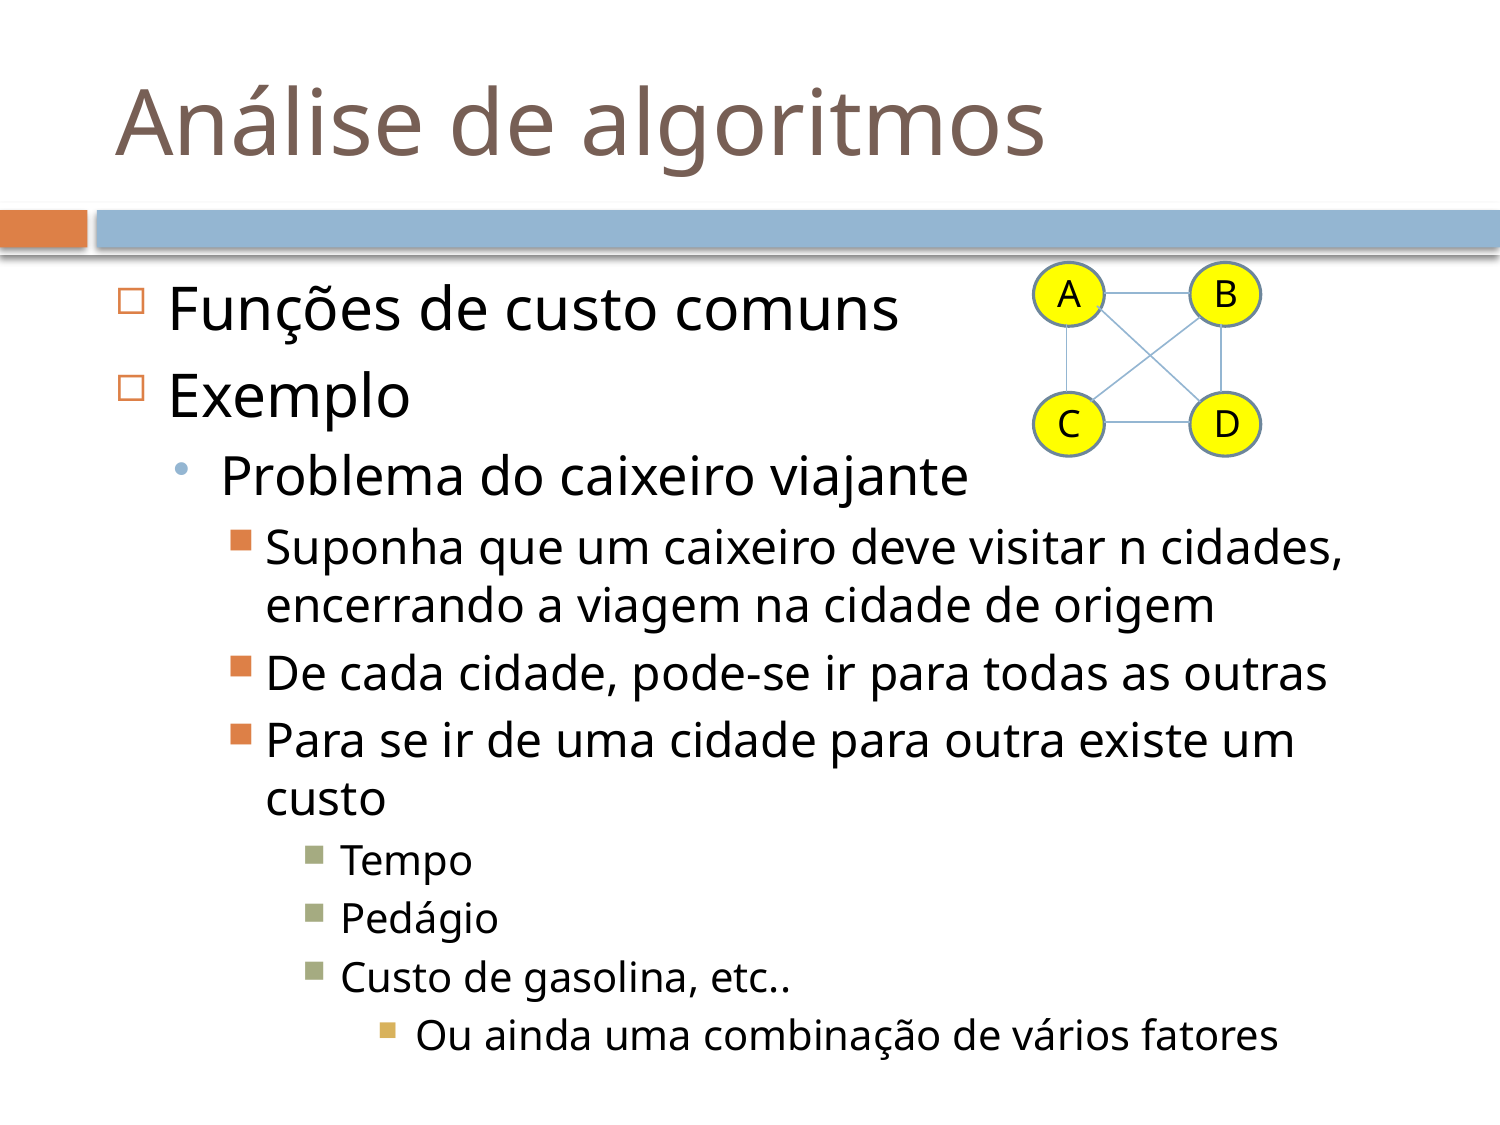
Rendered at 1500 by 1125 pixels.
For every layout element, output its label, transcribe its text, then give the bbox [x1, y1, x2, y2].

text_box [1049, 323, 1065, 328]
text_box [1031, 401, 1042, 448]
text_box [1089, 316, 1201, 403]
text_box A [1042, 262, 1114, 323]
title Análise de algoritmos [100, 37, 1438, 200]
text_box [1031, 271, 1042, 318]
text_box [1188, 271, 1198, 305]
text_box [1222, 323, 1245, 328]
text_box [1206, 453, 1245, 458]
text_box [1067, 323, 1084, 328]
text_box [1206, 323, 1220, 327]
text_box B [1198, 262, 1270, 323]
text_box C [1042, 392, 1114, 453]
text_box [1188, 411, 1198, 447]
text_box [1096, 305, 1201, 316]
text_box D [1198, 392, 1270, 453]
text_box [1049, 453, 1088, 458]
